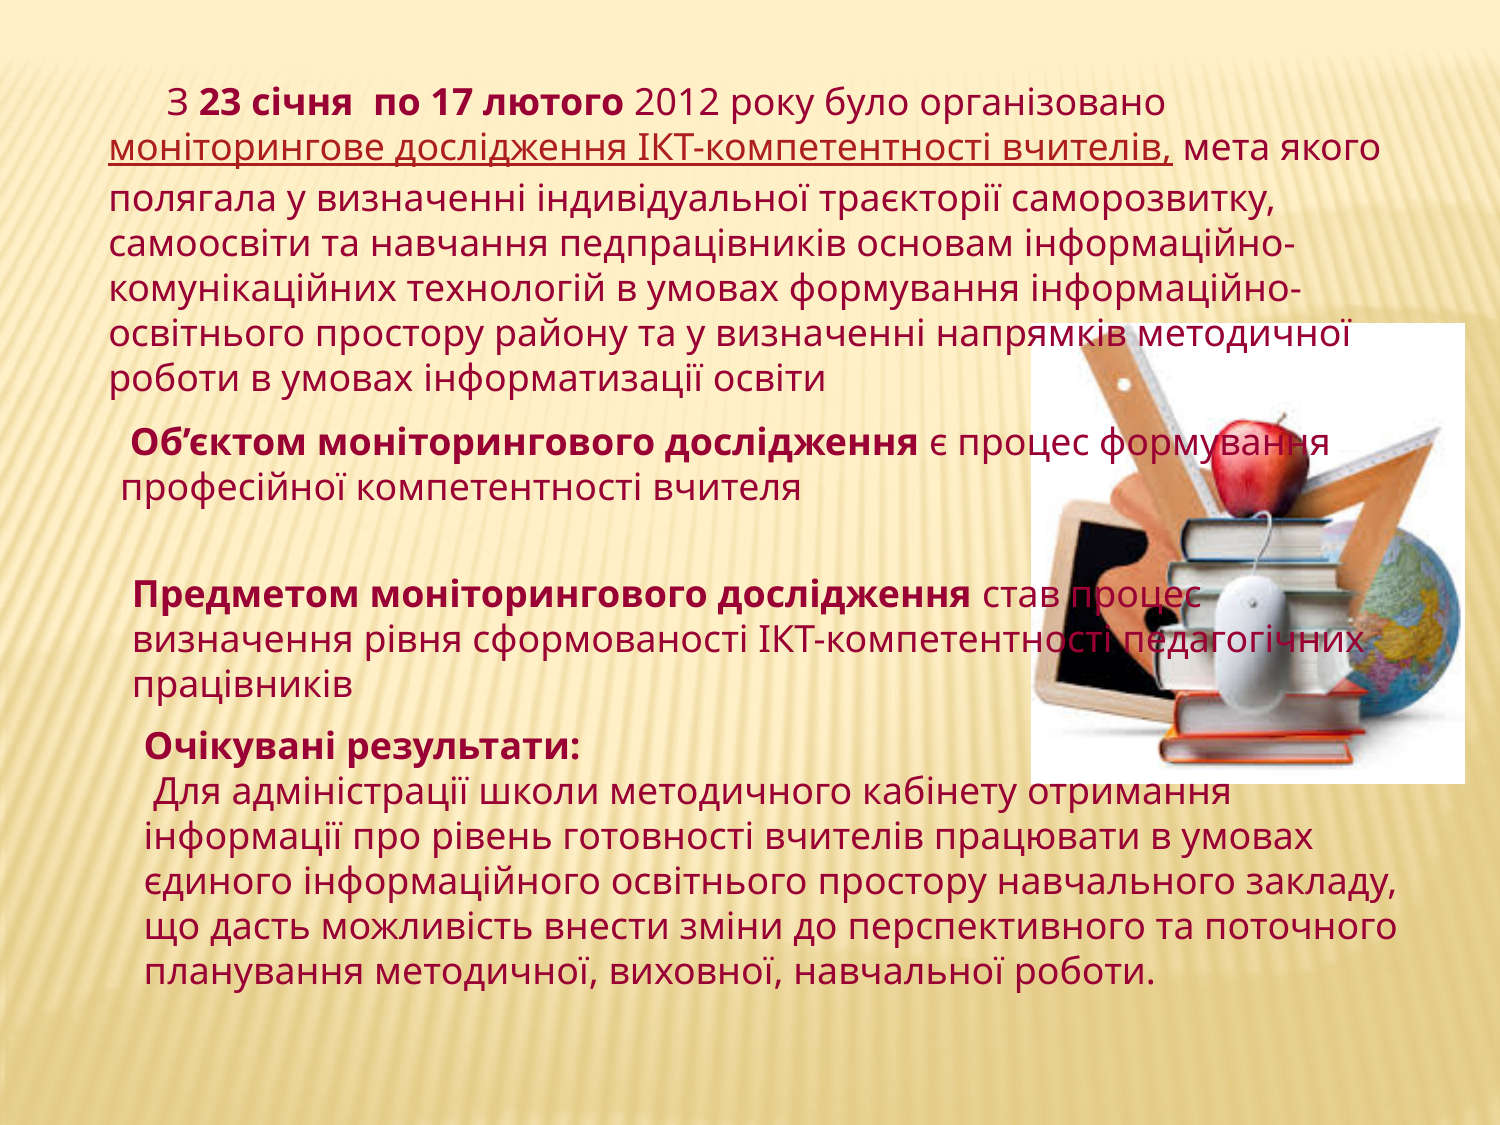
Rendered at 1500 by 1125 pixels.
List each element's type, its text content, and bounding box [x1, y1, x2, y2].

text_box Об’єктом моніторингового дослідження є процес формування професійної компетентності вчителя [105, 410, 1020, 515]
picture [1030, 323, 1466, 784]
text_box З 23 січня по 17 лютого 2012 року було організовано моніторингове дослідження ІКТ-компетентності вчителів, мета якого полягала у визначенні індивідуальної траєкторії саморозвитку, самоосвіти та навчання педпрацівників основам інформаційно-комунікаційних технологій в умовах формування інформаційно-освітнього простору району та у визначенні напрямків методичної роботи в умовах інформатизації освіти [93, 70, 1430, 407]
text_box Предметом моніторингового дослідження став процес визначення рівня сформованості ІКТ-компетентності педагогічних працівників [117, 562, 1020, 713]
text_box Очікувані результати: Для адміністрації школи методичного кабінету отримання інформації про рівень готовності вчителів працювати в умовах єдиного інформаційного освітнього простору навчального закладу, що дасть можливість внести зміни до перспективного та поточного планування методичної, виховної, навчальної роботи. [128, 714, 1442, 1000]
